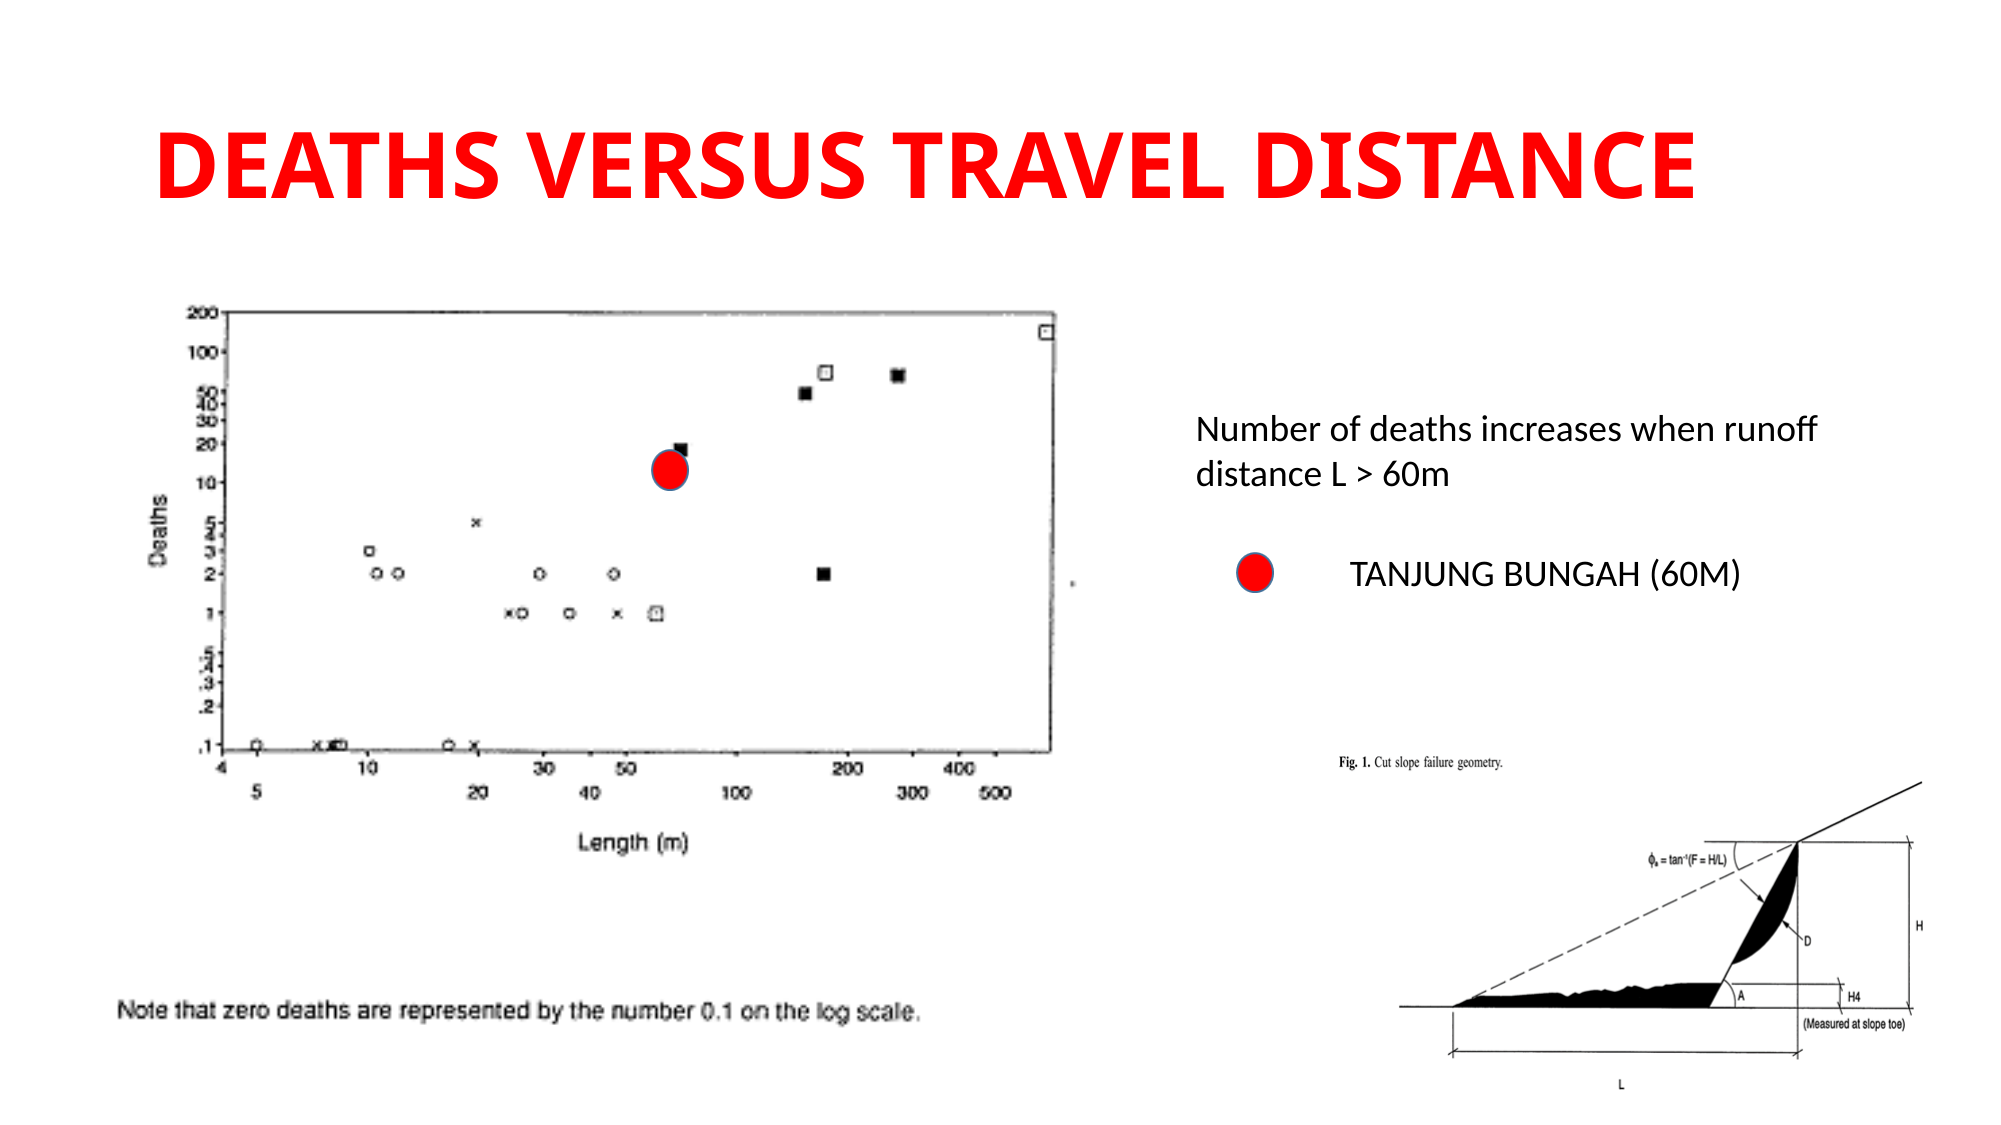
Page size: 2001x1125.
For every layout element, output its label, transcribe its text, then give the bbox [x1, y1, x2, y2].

title DEATHS VERSUS TRAVEL DISTANCE [137, 59, 1863, 278]
text_box Number of deaths increases when runoff distance L > 60m [1236, 396, 1850, 502]
text_box TANJUNG BUNGAH (60M) [1334, 542, 1766, 602]
picture [1332, 747, 1989, 1098]
picture [103, 290, 1274, 1060]
